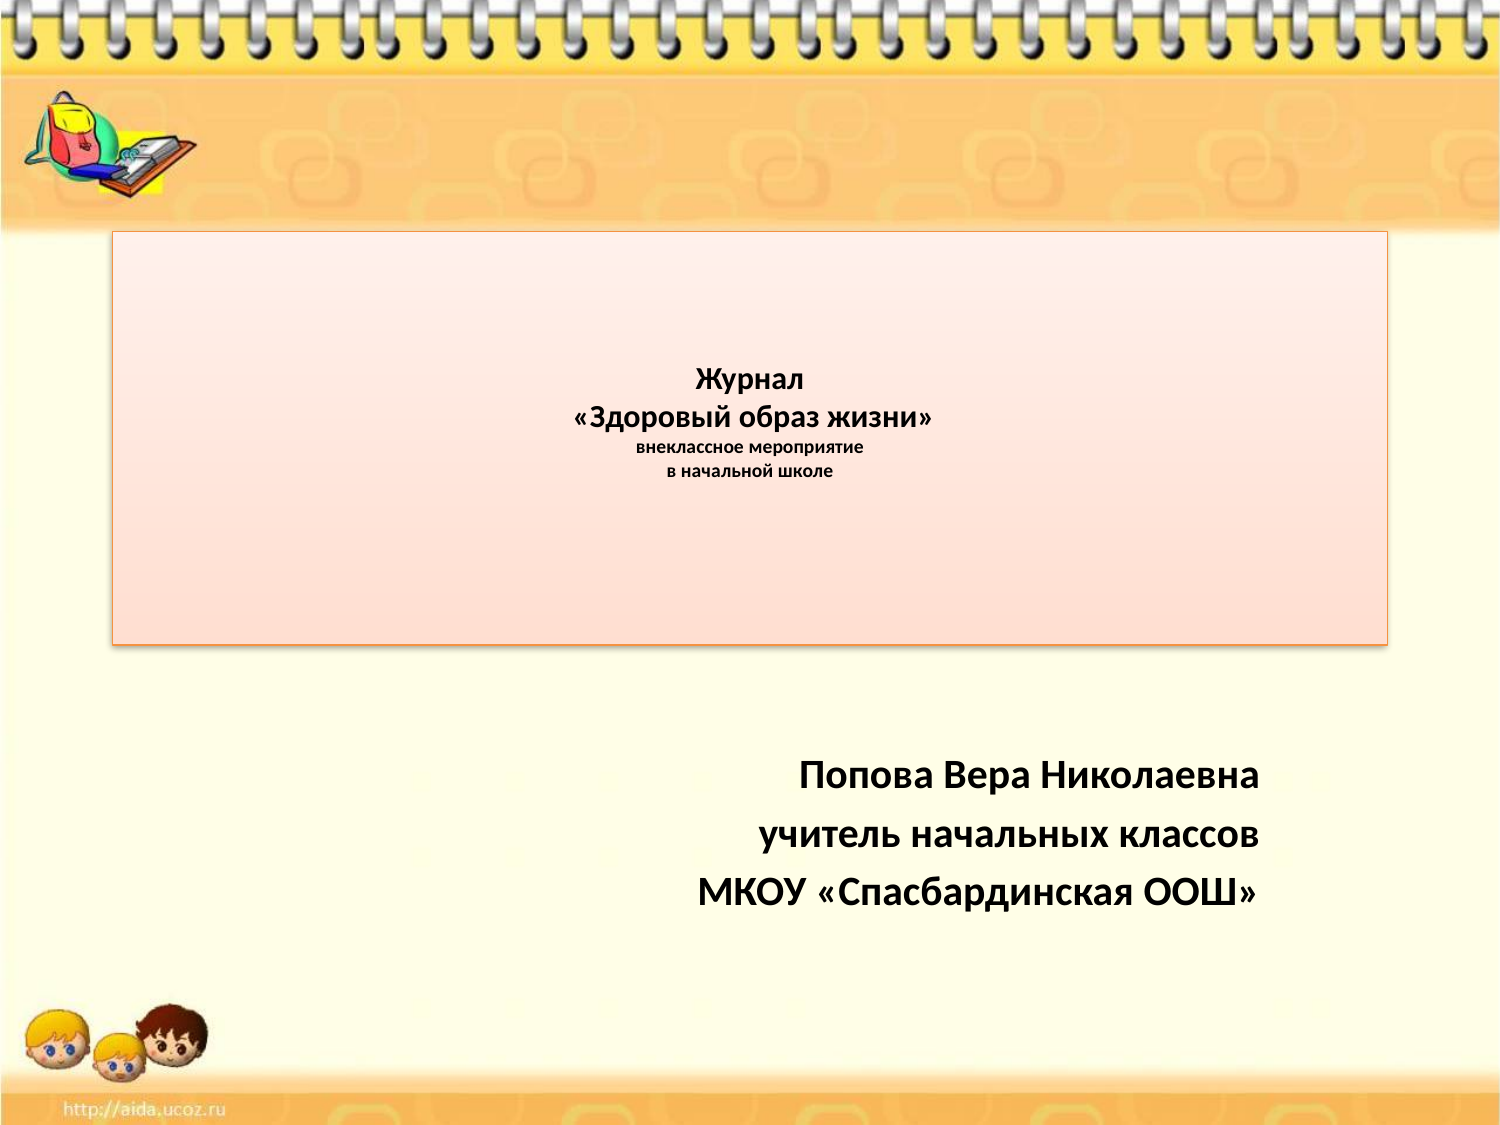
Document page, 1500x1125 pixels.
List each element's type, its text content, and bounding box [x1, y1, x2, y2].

subtitle Попова Вера Николаевна учитель начальных классов МКОУ «Спасбардинская ООШ» [225, 739, 1275, 1000]
title Журнал «Здоровый образ жизни» внеклассное мероприятие в начальной школе [112, 231, 1388, 646]
picture [0, 0, 1500, 1125]
